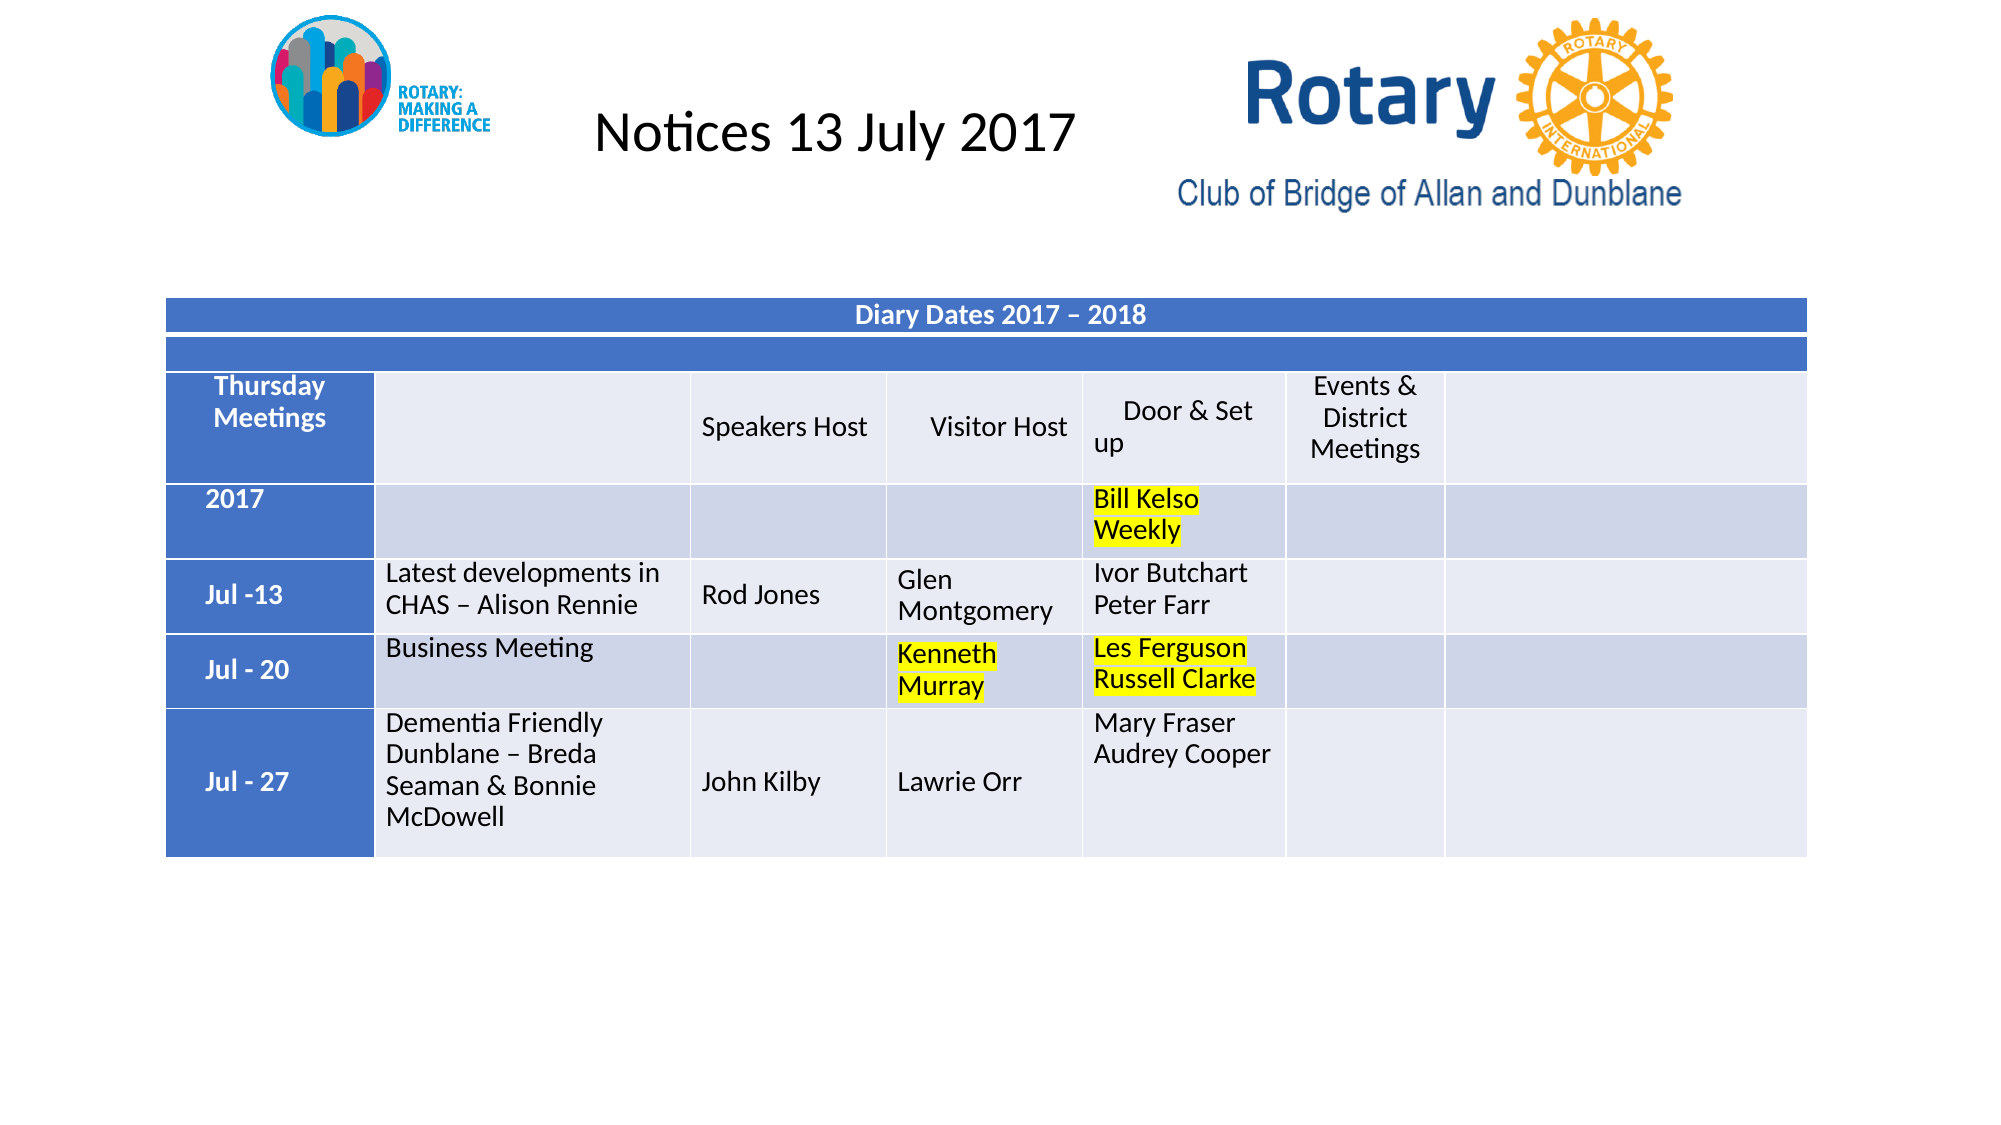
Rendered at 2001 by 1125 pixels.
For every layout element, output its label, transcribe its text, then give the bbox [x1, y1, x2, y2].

table_cell Visitor Host [887, 373, 1082, 483]
table_cell [376, 373, 690, 483]
table_cell Business Meeting [376, 635, 690, 708]
table_cell [166, 337, 1807, 371]
table_cell [887, 485, 1082, 558]
table_cell [1446, 635, 1807, 708]
table_cell John Kilby [691, 709, 886, 857]
text_box Notices 13 July 2017 [580, 85, 1158, 171]
table_cell [691, 485, 886, 558]
table_cell Rod Jones [691, 560, 886, 633]
table_cell Jul -13 [166, 560, 374, 633]
table_cell [1446, 485, 1807, 558]
table_cell [1446, 709, 1807, 857]
table_cell [1287, 709, 1444, 857]
table_header Diary Dates 2017 – 2018 [166, 298, 1807, 332]
table_cell Latest developments in CHAS – Alison Rennie [376, 560, 690, 633]
table_cell [1446, 560, 1807, 633]
table_cell Jul - 27 [166, 709, 374, 857]
picture [276, 20, 386, 131]
table_cell Door & Set up [1083, 373, 1285, 483]
table_cell Mary Fraser Audrey Cooper [1083, 709, 1285, 857]
table_cell Glen Montgomery [887, 560, 1082, 633]
table_cell Ivor Butchart Peter Farr [1083, 560, 1285, 633]
table_cell Jul - 20 [166, 635, 374, 708]
table_cell Kenneth Murray [887, 635, 1082, 708]
table_cell [1287, 560, 1444, 633]
table_cell [1287, 635, 1444, 708]
table_cell [376, 485, 690, 558]
table_cell [1287, 485, 1444, 558]
table_cell 2017 [166, 485, 374, 558]
table_cell Lawrie Orr [887, 709, 1082, 857]
table_cell Speakers Host [691, 373, 886, 483]
table_cell Dementia Friendly Dunblane – Breda Seaman & Bonnie McDowell [376, 709, 690, 857]
table_cell [1446, 373, 1807, 483]
table_cell Bill Kelso Weekly [1083, 485, 1285, 558]
table_cell Events & District Meetings [1287, 373, 1444, 483]
table_cell Les Ferguson Russell Clarke [1083, 635, 1285, 708]
picture [267, 15, 490, 145]
picture [1177, 18, 2000, 243]
table_cell [691, 635, 886, 708]
table_cell Thursday Meetings [166, 373, 374, 483]
